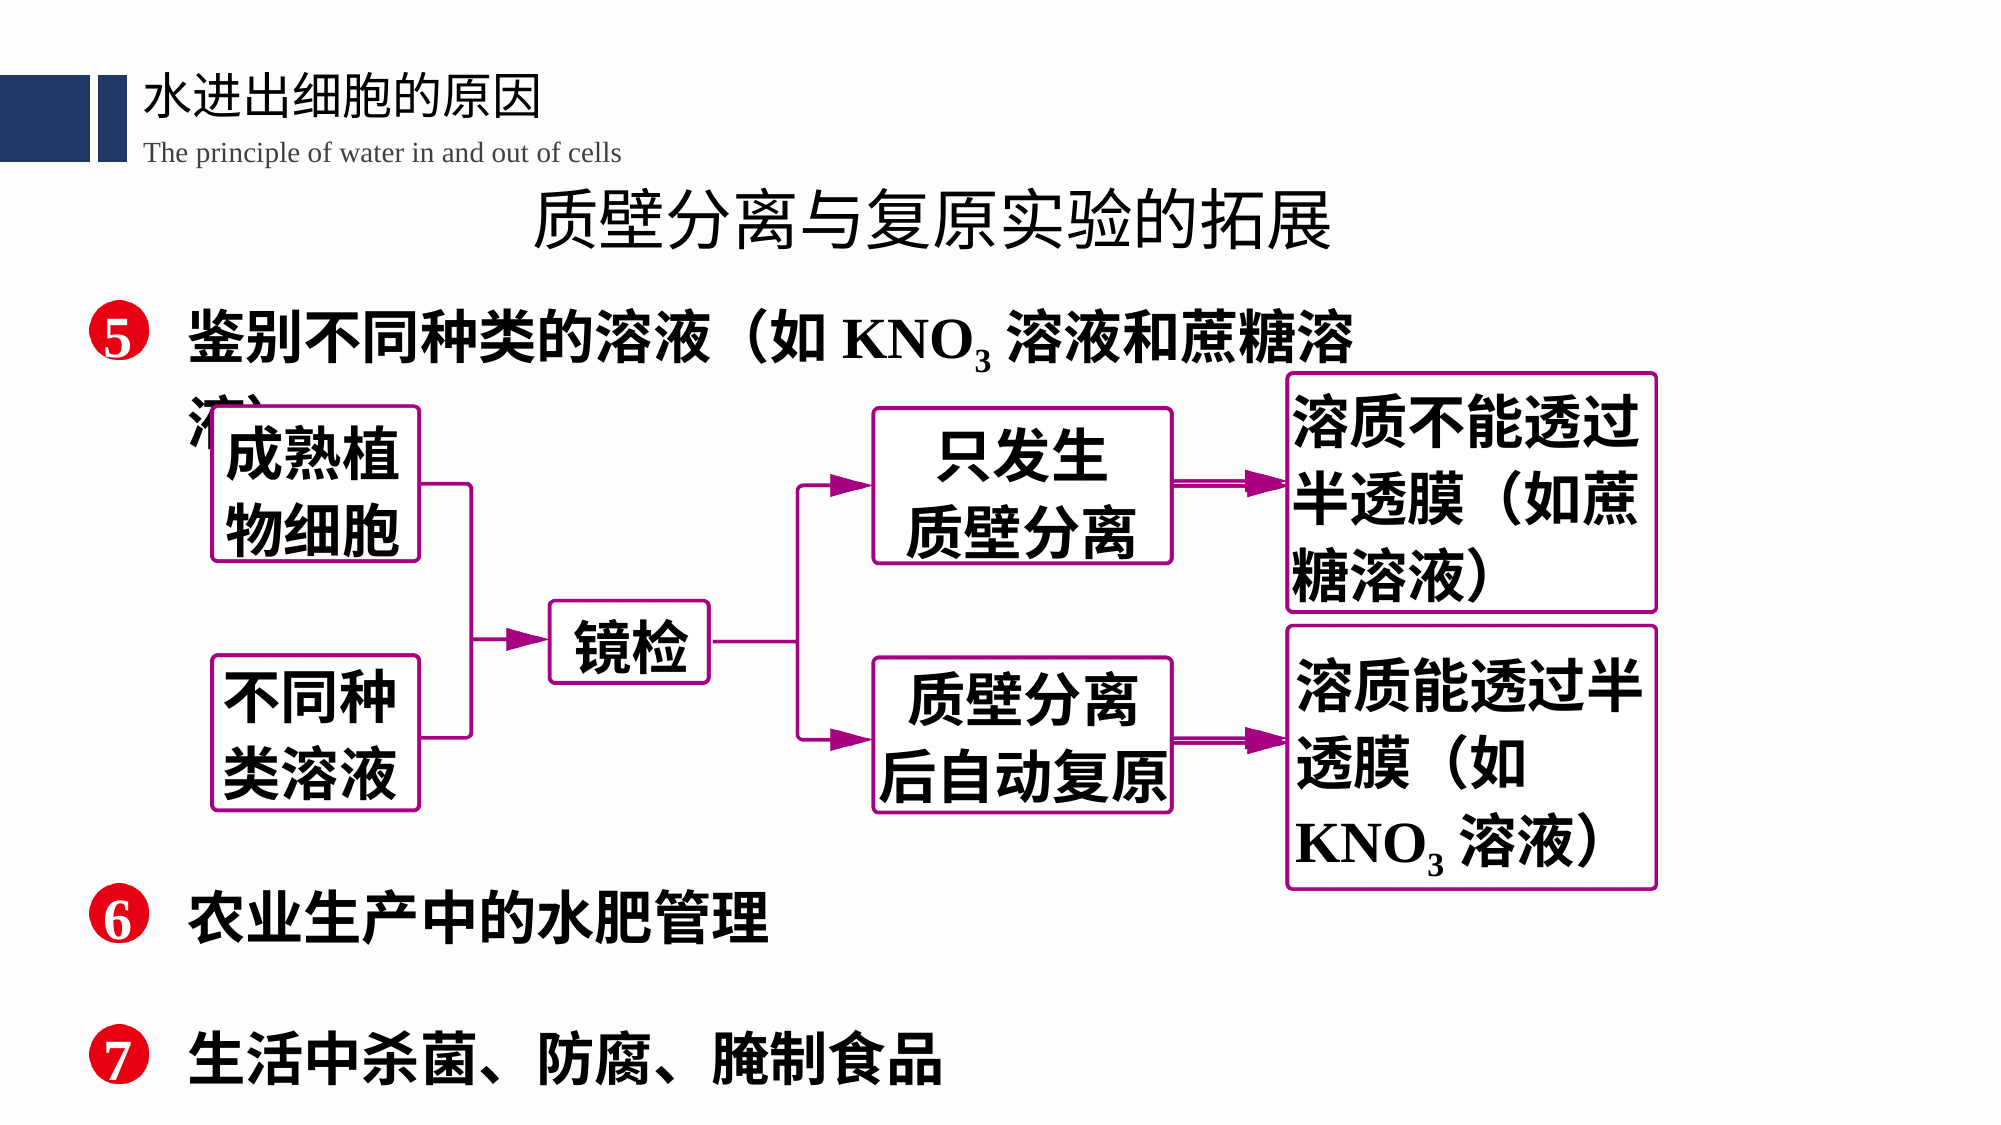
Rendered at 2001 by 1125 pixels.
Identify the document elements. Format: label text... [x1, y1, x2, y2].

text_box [89, 1007, 149, 1096]
text_box 生活中杀菌、防腐、腌制食品 [172, 1008, 976, 1100]
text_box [127, 57, 656, 171]
text_box [0, 75, 90, 162]
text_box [207, 371, 1678, 891]
text_box [98, 75, 127, 162]
text_box 农业生产中的水肥管理 [172, 867, 822, 959]
text_box 鉴别不同种类的溶液（如KNO3溶液和蔗糖溶液） [172, 284, 1472, 464]
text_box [89, 284, 149, 372]
text_box 质壁分离与复原实验的拓展 [517, 170, 1525, 266]
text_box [89, 867, 149, 955]
